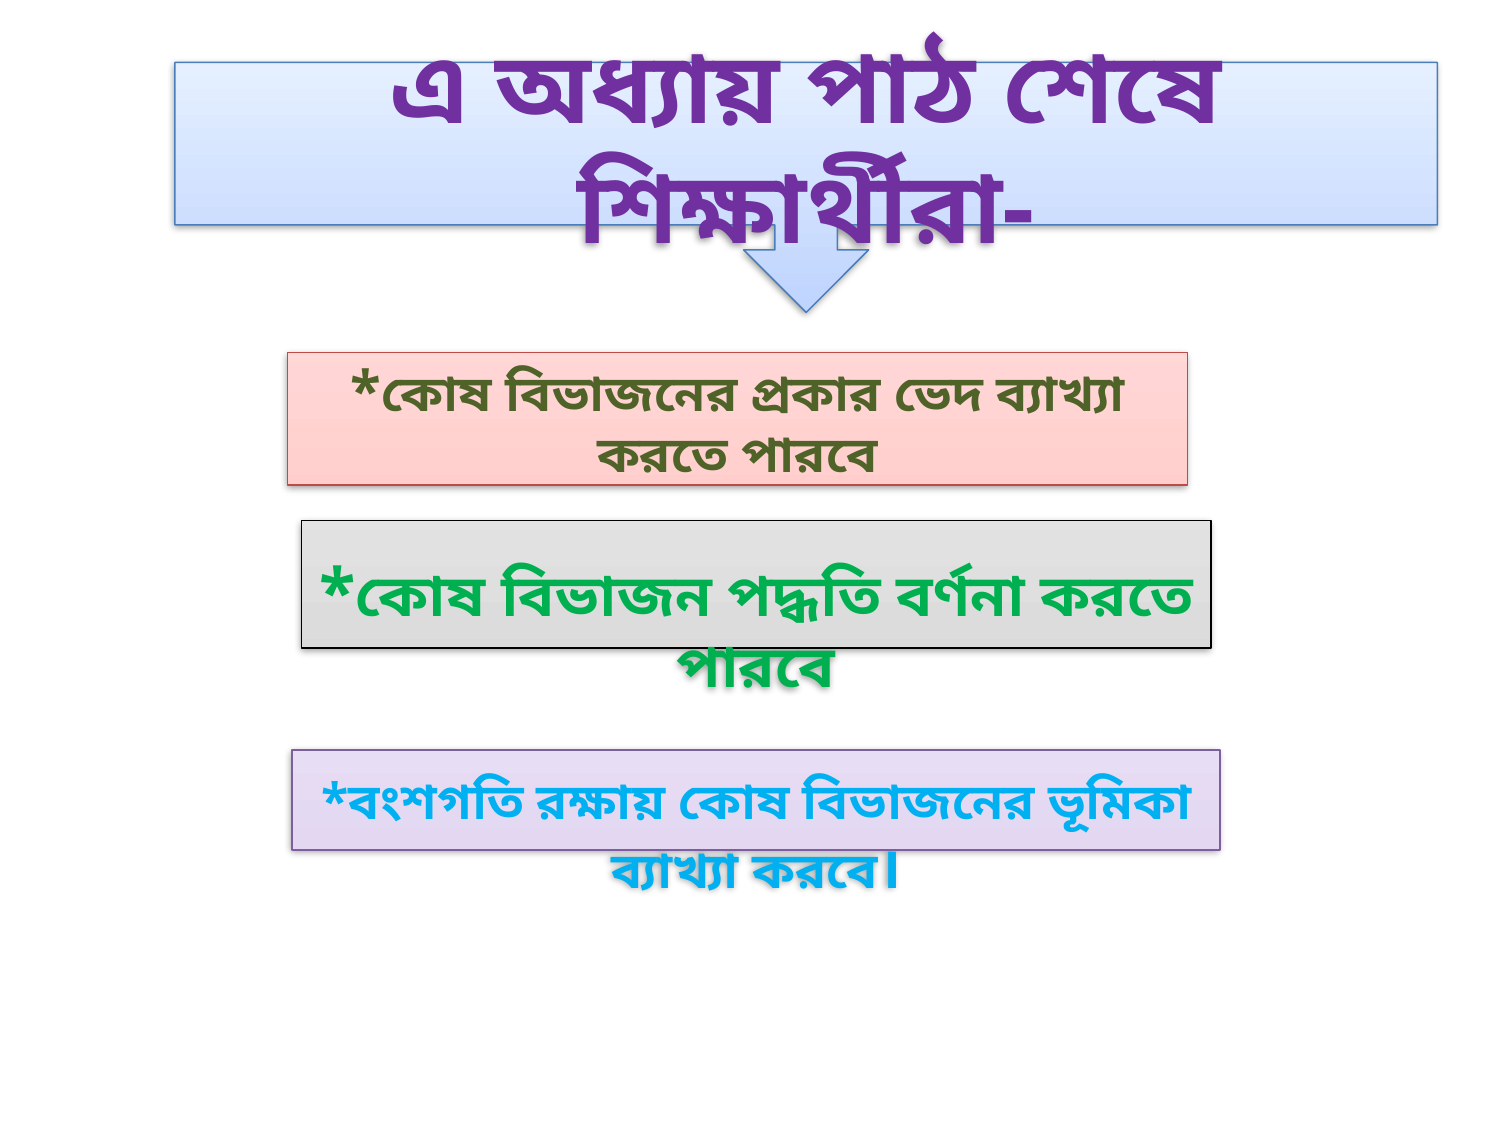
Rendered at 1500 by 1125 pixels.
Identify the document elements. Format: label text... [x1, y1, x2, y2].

text_box *কোষ বিভাজন পদ্ধতি বর্ণনা করতে পারবে [301, 520, 1212, 649]
text_box *বংশগতি রক্ষায় কোষ বিভাজনের ভূমিকা ব্যাখ্যা করবে। [291, 749, 1221, 851]
text_box এ অধ্যায় পাঠ শেষে শিক্ষার্থীরা- [174, 61, 1439, 314]
text_box *কোষ বিভাজনের প্রকার ভেদ ব্যাখ্যা করতে পারবে [287, 352, 1188, 486]
